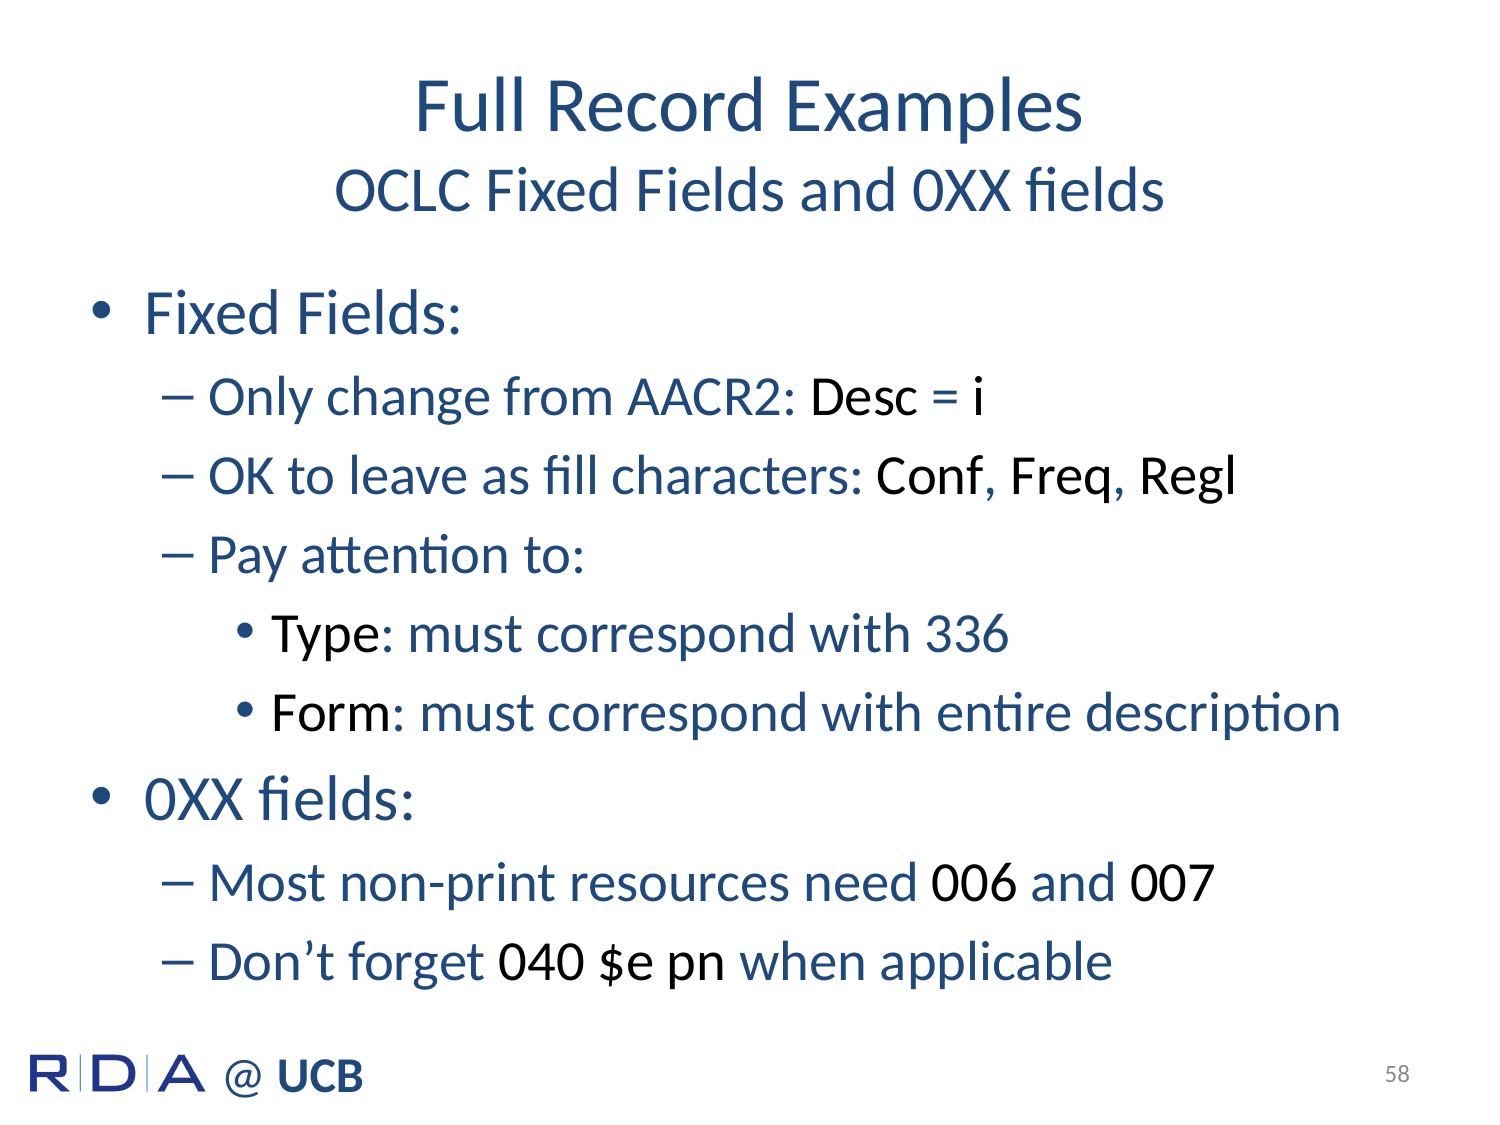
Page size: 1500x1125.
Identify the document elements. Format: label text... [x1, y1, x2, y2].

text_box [29, 1034, 381, 1111]
title Full Record Examples OCLC Fixed Fields and 0XX fields [75, 45, 1425, 233]
slide_number 58 [1074, 1042, 1425, 1103]
list Fixed Fields: Only change from AACR2: Desc = i OK to leave as fill characters: Conf, Freq, Regl Pay attention to: Type: must correspond with 336 Form: must correspond with entire description 0XX fields: Most non-print resources need 006 and 007 Don’t forget 040 $e pn when applicable [75, 262, 1425, 1005]
